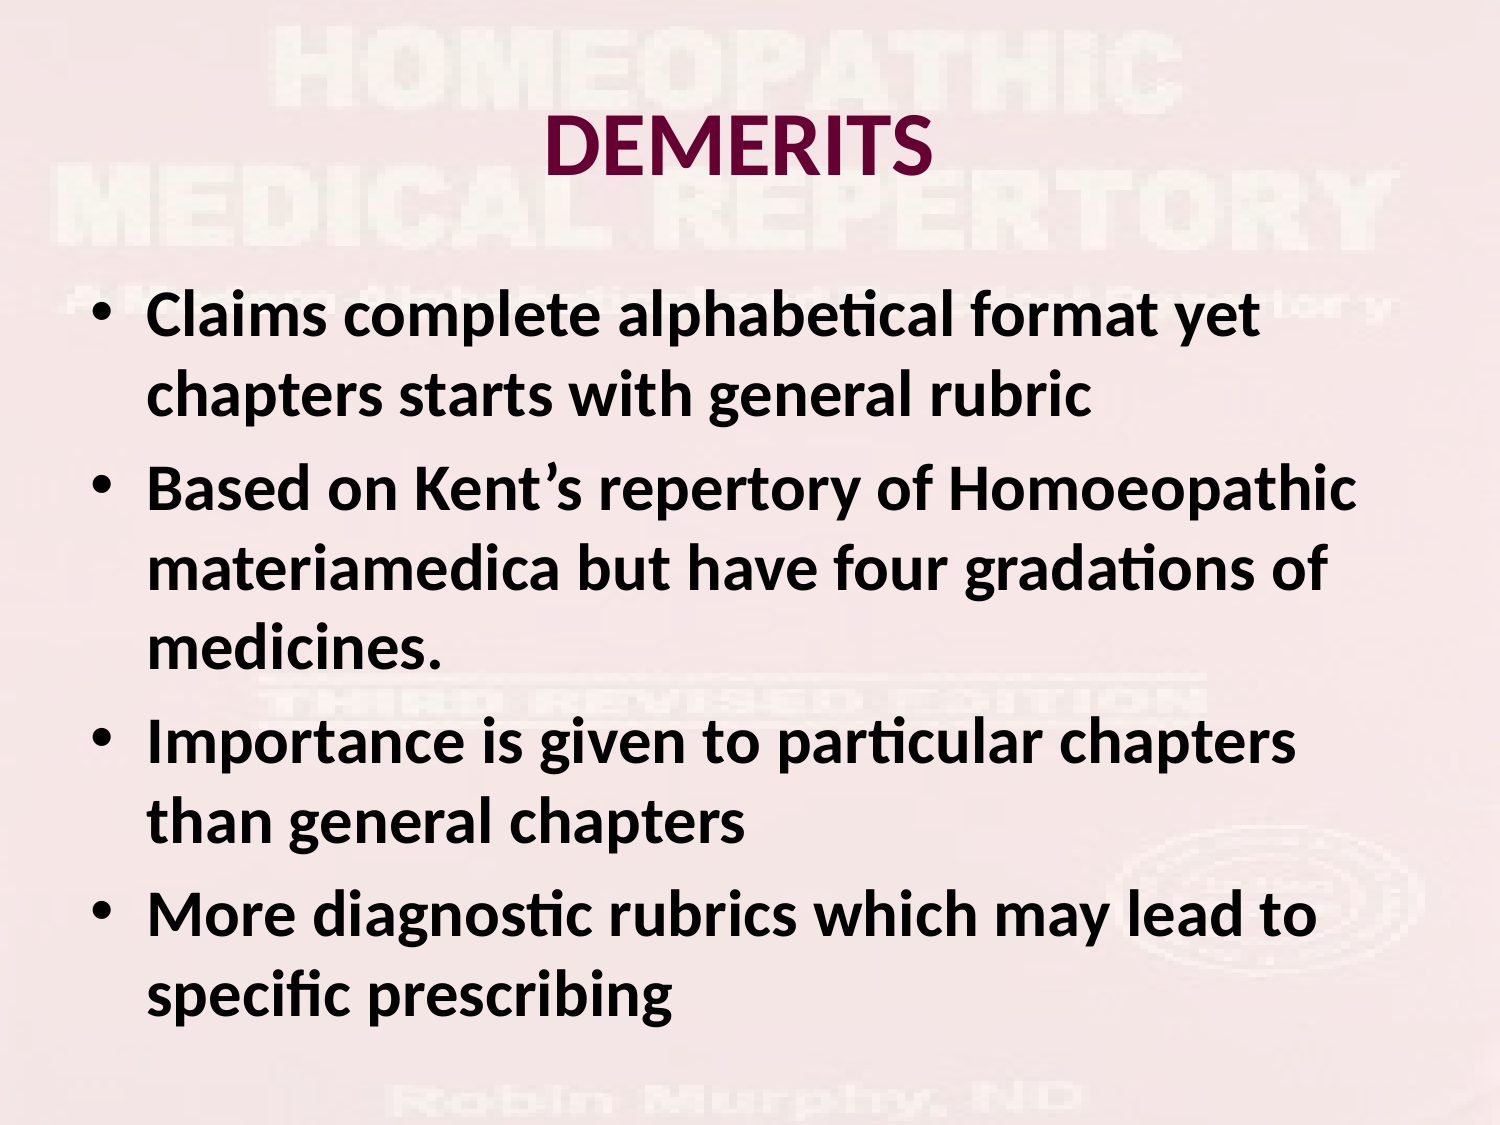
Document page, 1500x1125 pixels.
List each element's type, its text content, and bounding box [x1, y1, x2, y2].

title DEMERITS [75, 45, 1425, 233]
list Claims complete alphabetical format yet chapters starts with general rubric Based on Kent’s repertory of Homoeopathic materiamedica but have four gradations of medicines. Importance is given to particular chapters than general chapters More diagnostic rubrics which may lead to specific prescribing [75, 262, 1425, 1125]
